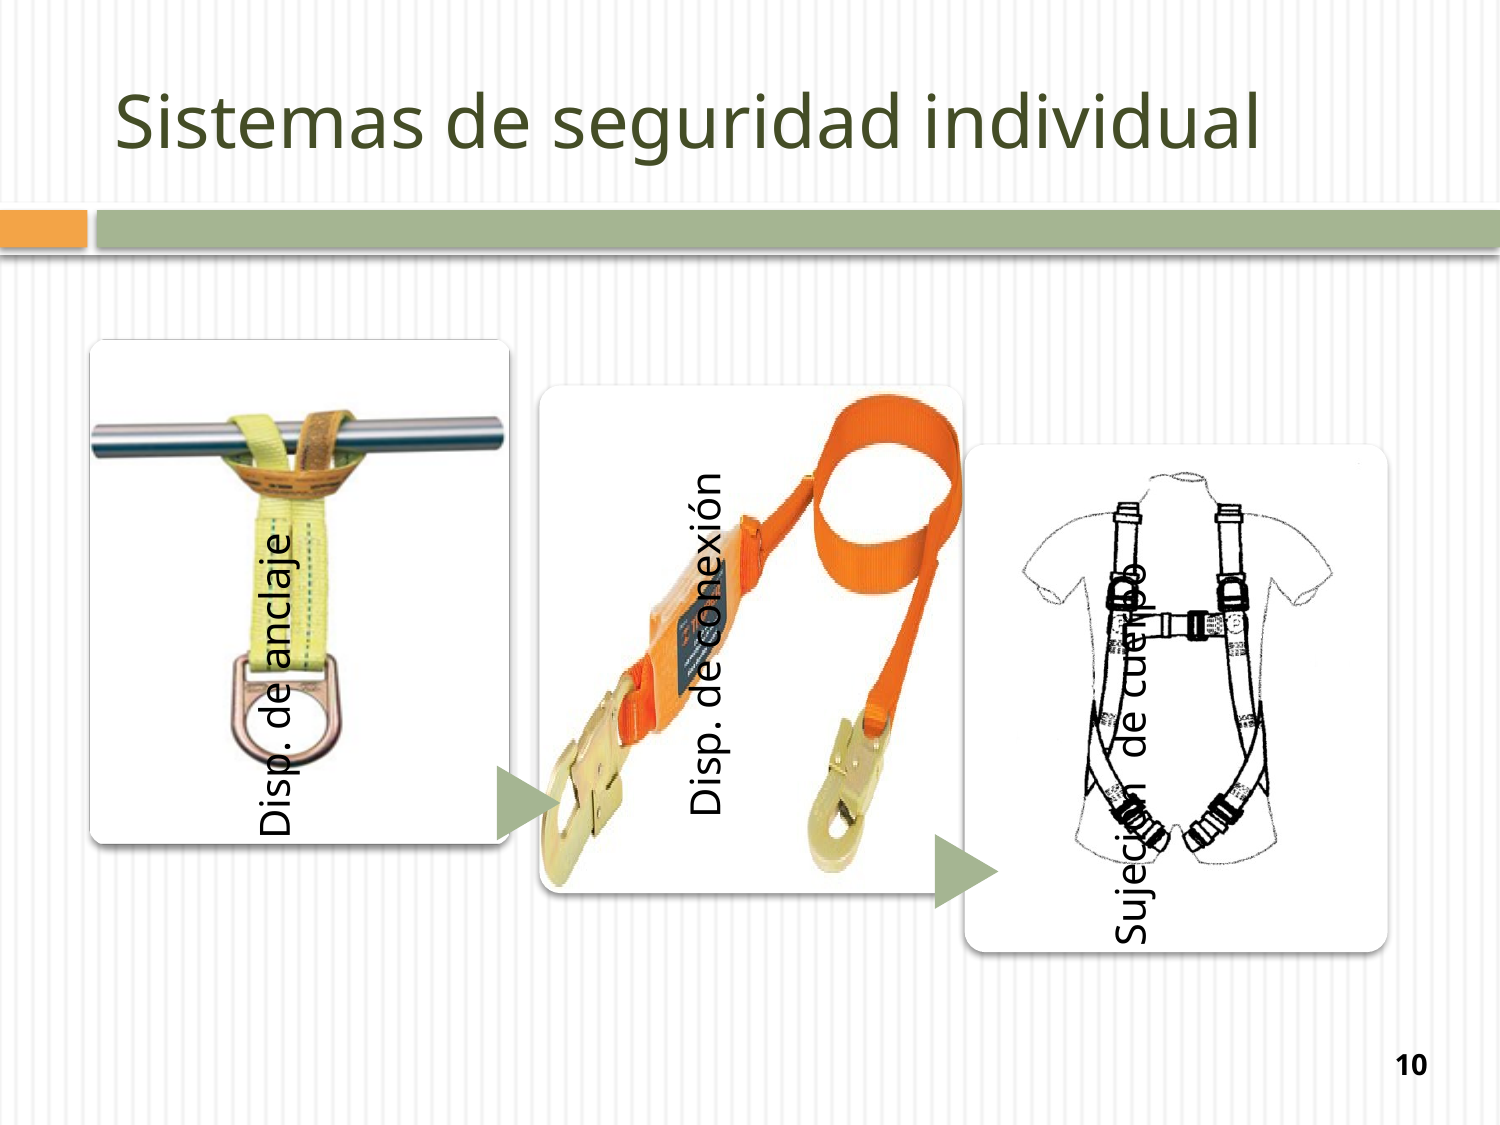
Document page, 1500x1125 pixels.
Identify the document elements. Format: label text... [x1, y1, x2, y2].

title Sistemas de seguridad individual [99, 37, 1438, 200]
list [88, 231, 1389, 1012]
slide_number 10 [1322, 1006, 1500, 1125]
